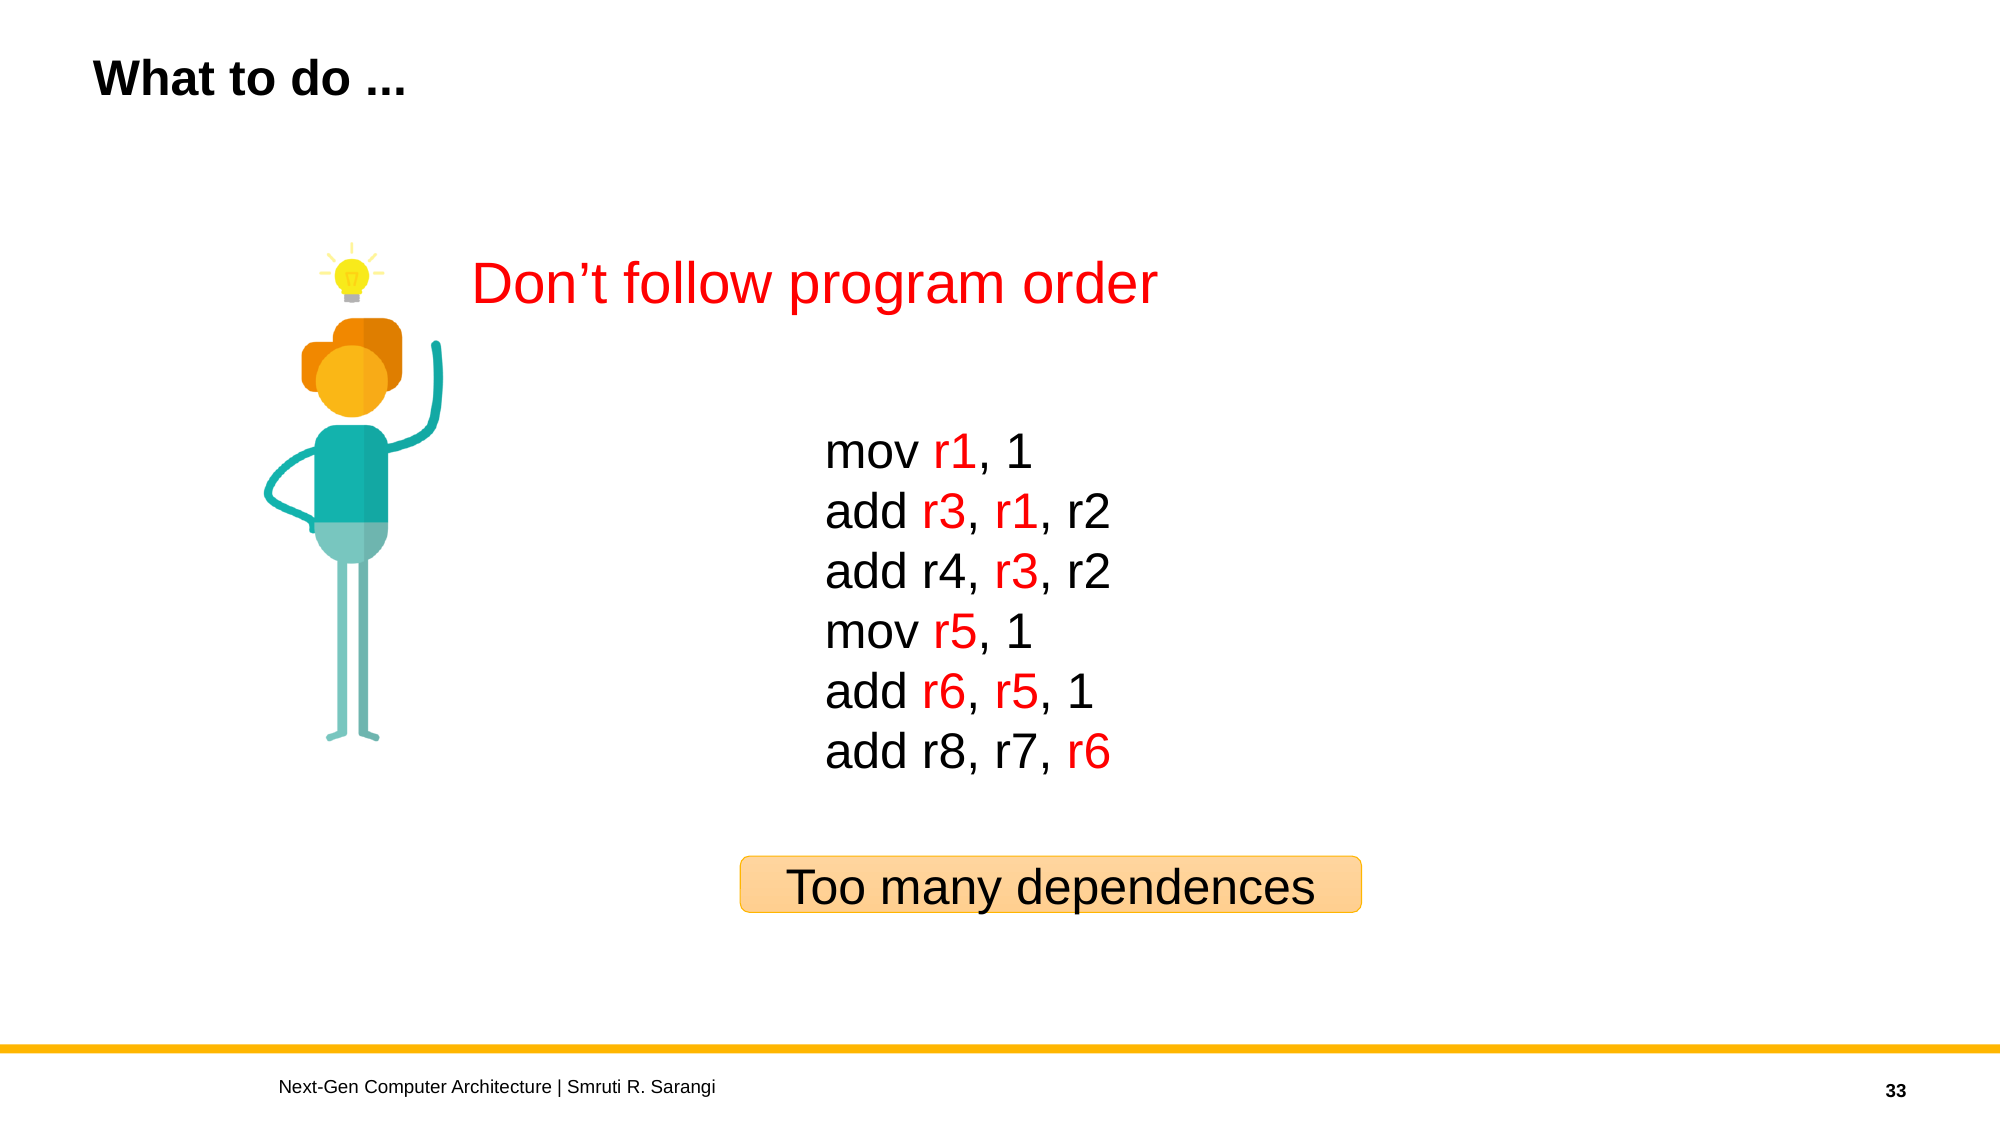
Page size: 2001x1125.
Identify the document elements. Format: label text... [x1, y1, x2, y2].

picture [86, 225, 620, 760]
text_box Too many dependences [739, 855, 1363, 913]
slide_number 33 [1711, 1071, 1922, 1109]
footer Next-Gen Computer Architecture | Smruti R. Sarangi [263, 1067, 1464, 1105]
title What to do ... [78, 45, 1578, 180]
text_box mov r1, 1 add r3, r1, r2 add r4, r3, r2 mov r5, 1 add r6, r5, 1 add r8, r7, r6 [809, 411, 1560, 820]
list Don’t follow program order [620, 237, 1750, 318]
